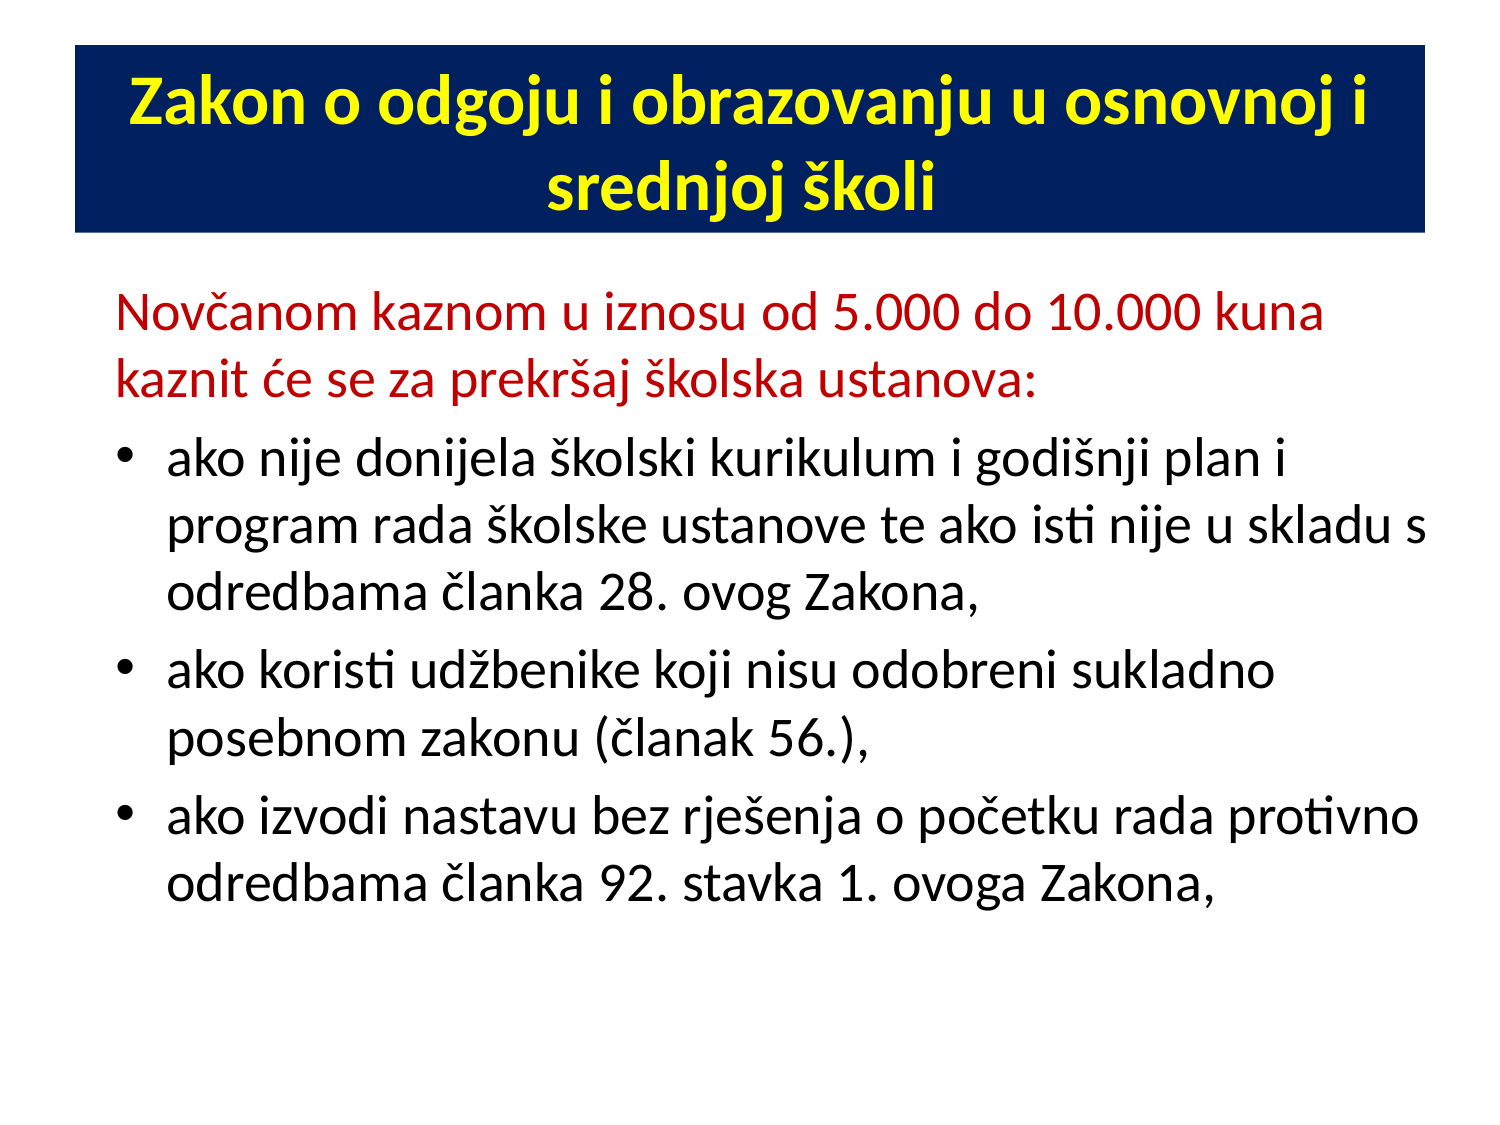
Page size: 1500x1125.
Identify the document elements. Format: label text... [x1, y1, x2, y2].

title Zakon o odgoju i obrazovanju u osnovnoj i srednjoj školi [75, 45, 1425, 233]
list Novčanom kaznom u iznosu od 5.000 do 10.000 kuna kaznit će se za prekršaj školska ustanova: ako nije donijela školski kurikulum i godišnji plan i program rada školske ustanove te ako isti nije u skladu s odredbama članka 28. ovog Zakona, ako koristi udžbenike koji nisu odobreni sukladno posebnom zakonu (članak 56.), ako izvodi nastavu bez rješenja o početku rada protivno odredbama članka 92. stavka 1. ovoga Zakona, [100, 267, 1451, 1010]
